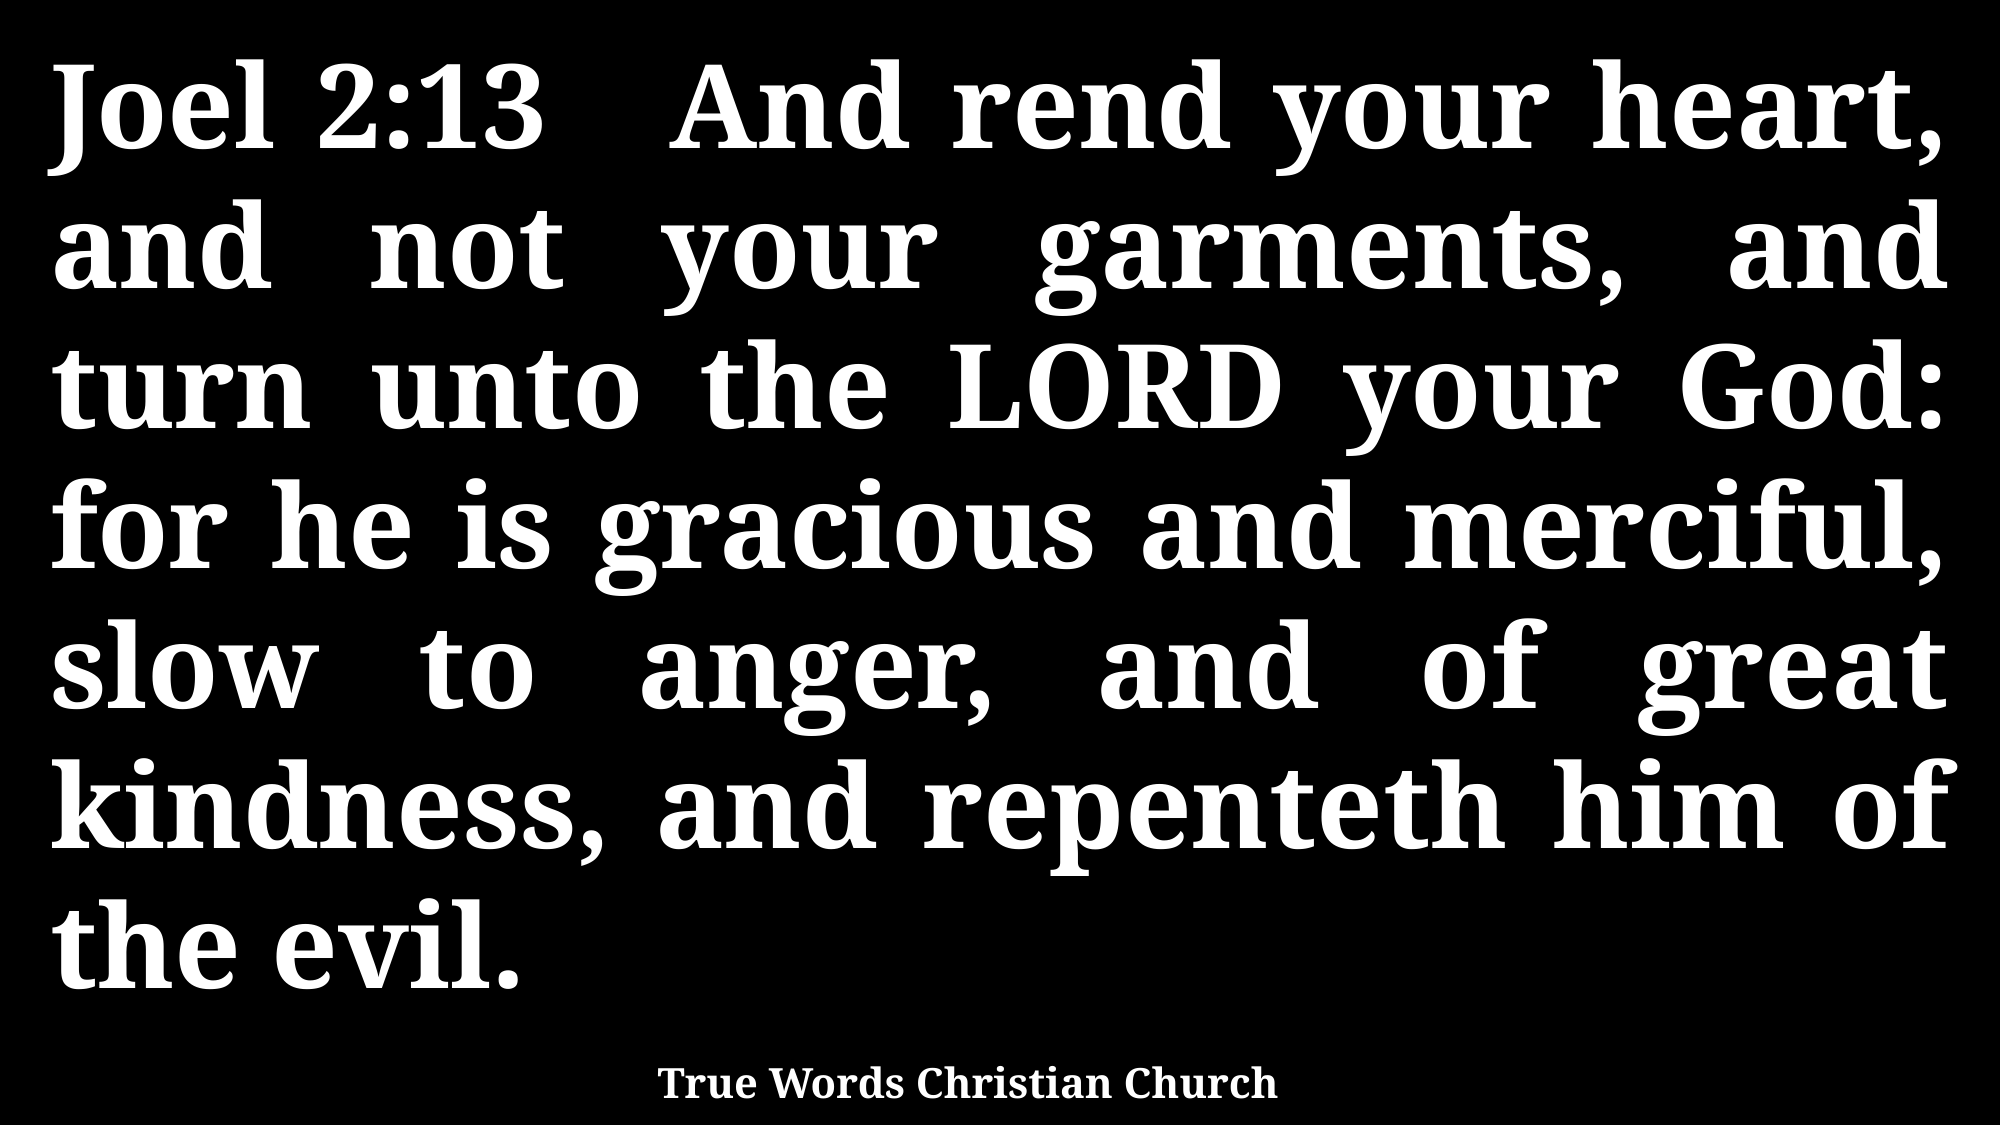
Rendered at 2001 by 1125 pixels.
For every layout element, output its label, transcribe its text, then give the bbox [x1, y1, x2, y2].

text_box True Words Christian Church [642, 1049, 1294, 1114]
text_box Joel 2:13 And rend your heart, and not your garments, and turn unto the LORD your God: for he is gracious and merciful, slow to anger, and of great kindness, and repenteth him of the evil. [35, 24, 1965, 1020]
